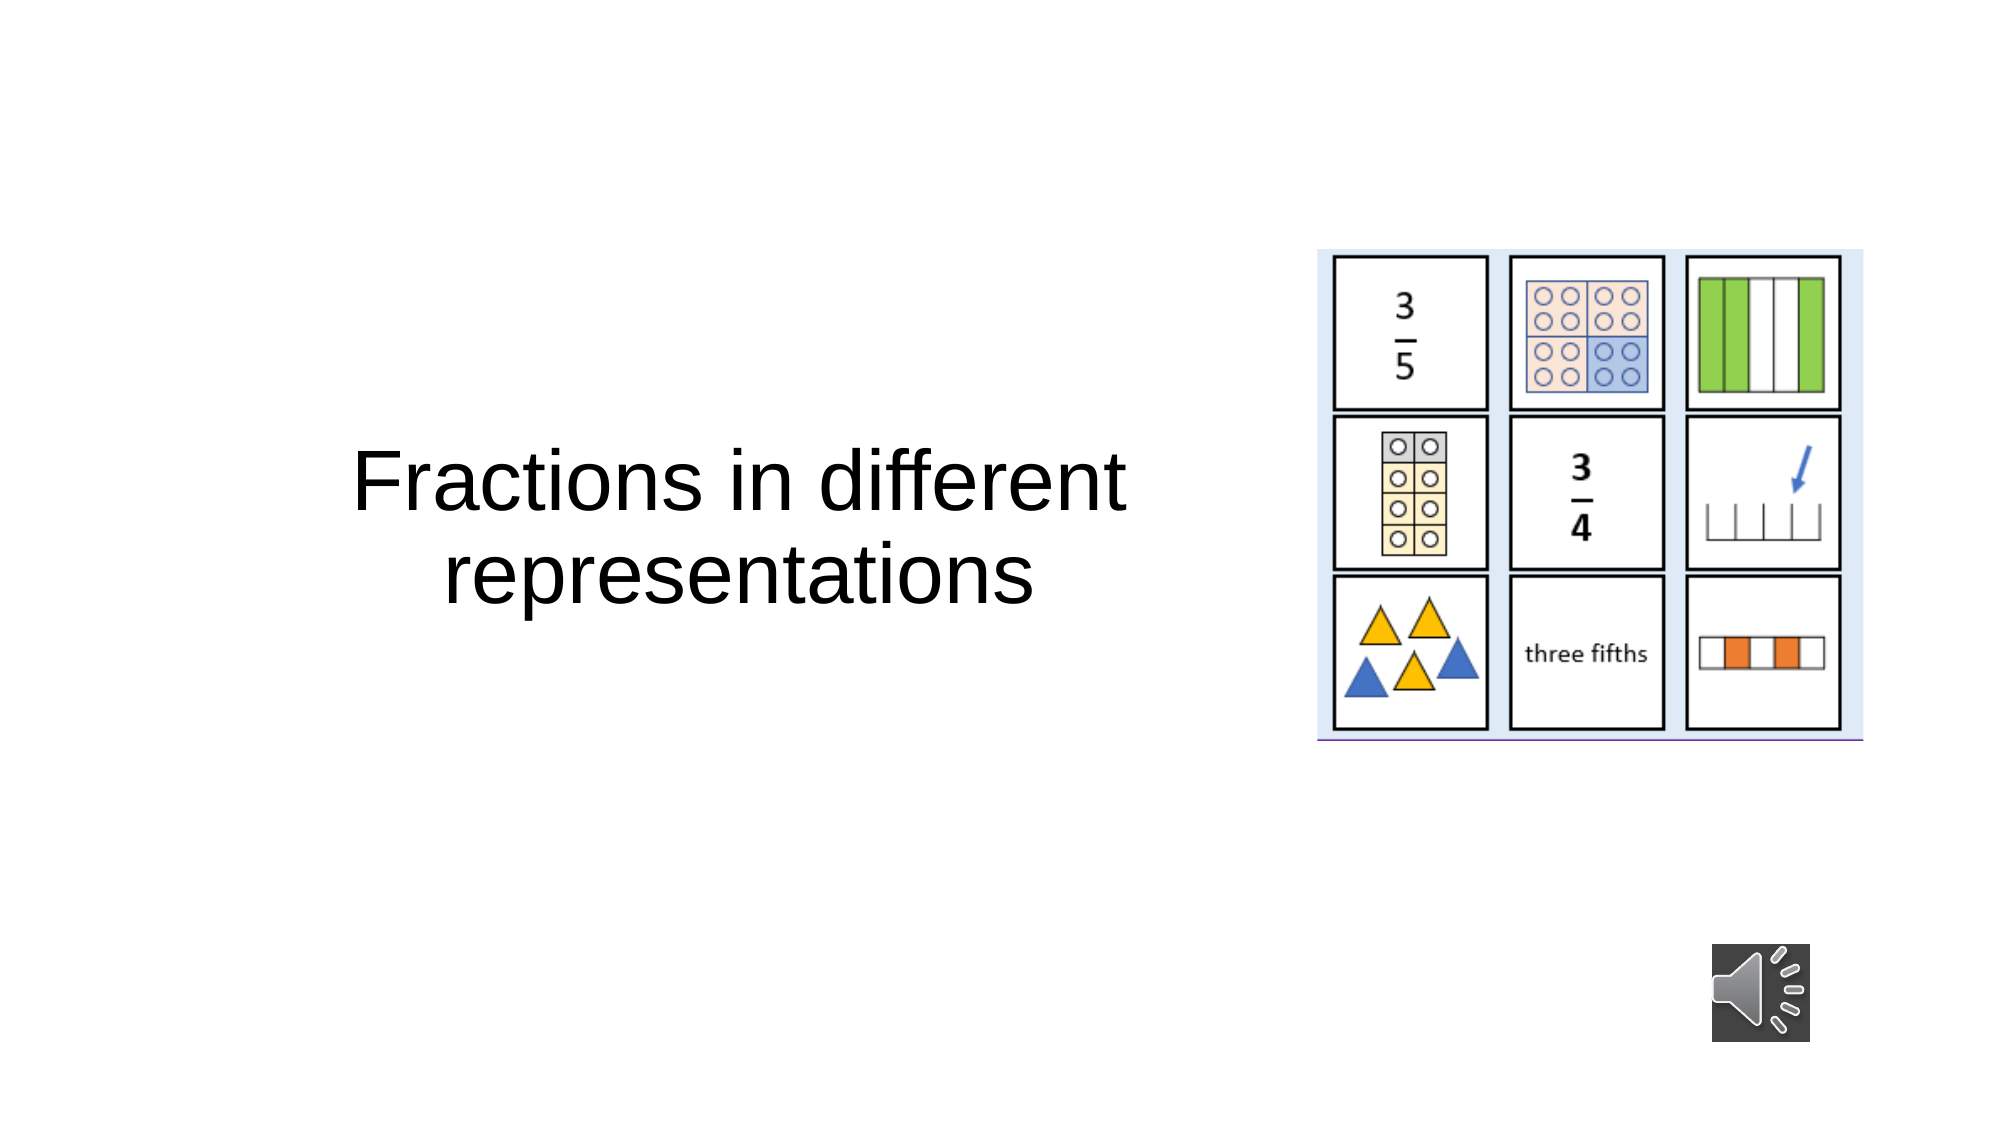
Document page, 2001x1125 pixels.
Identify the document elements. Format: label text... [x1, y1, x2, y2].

picture [1710, 942, 1811, 1043]
picture [1317, 249, 1864, 741]
subtitle Fractions in different representations [161, 359, 1317, 631]
